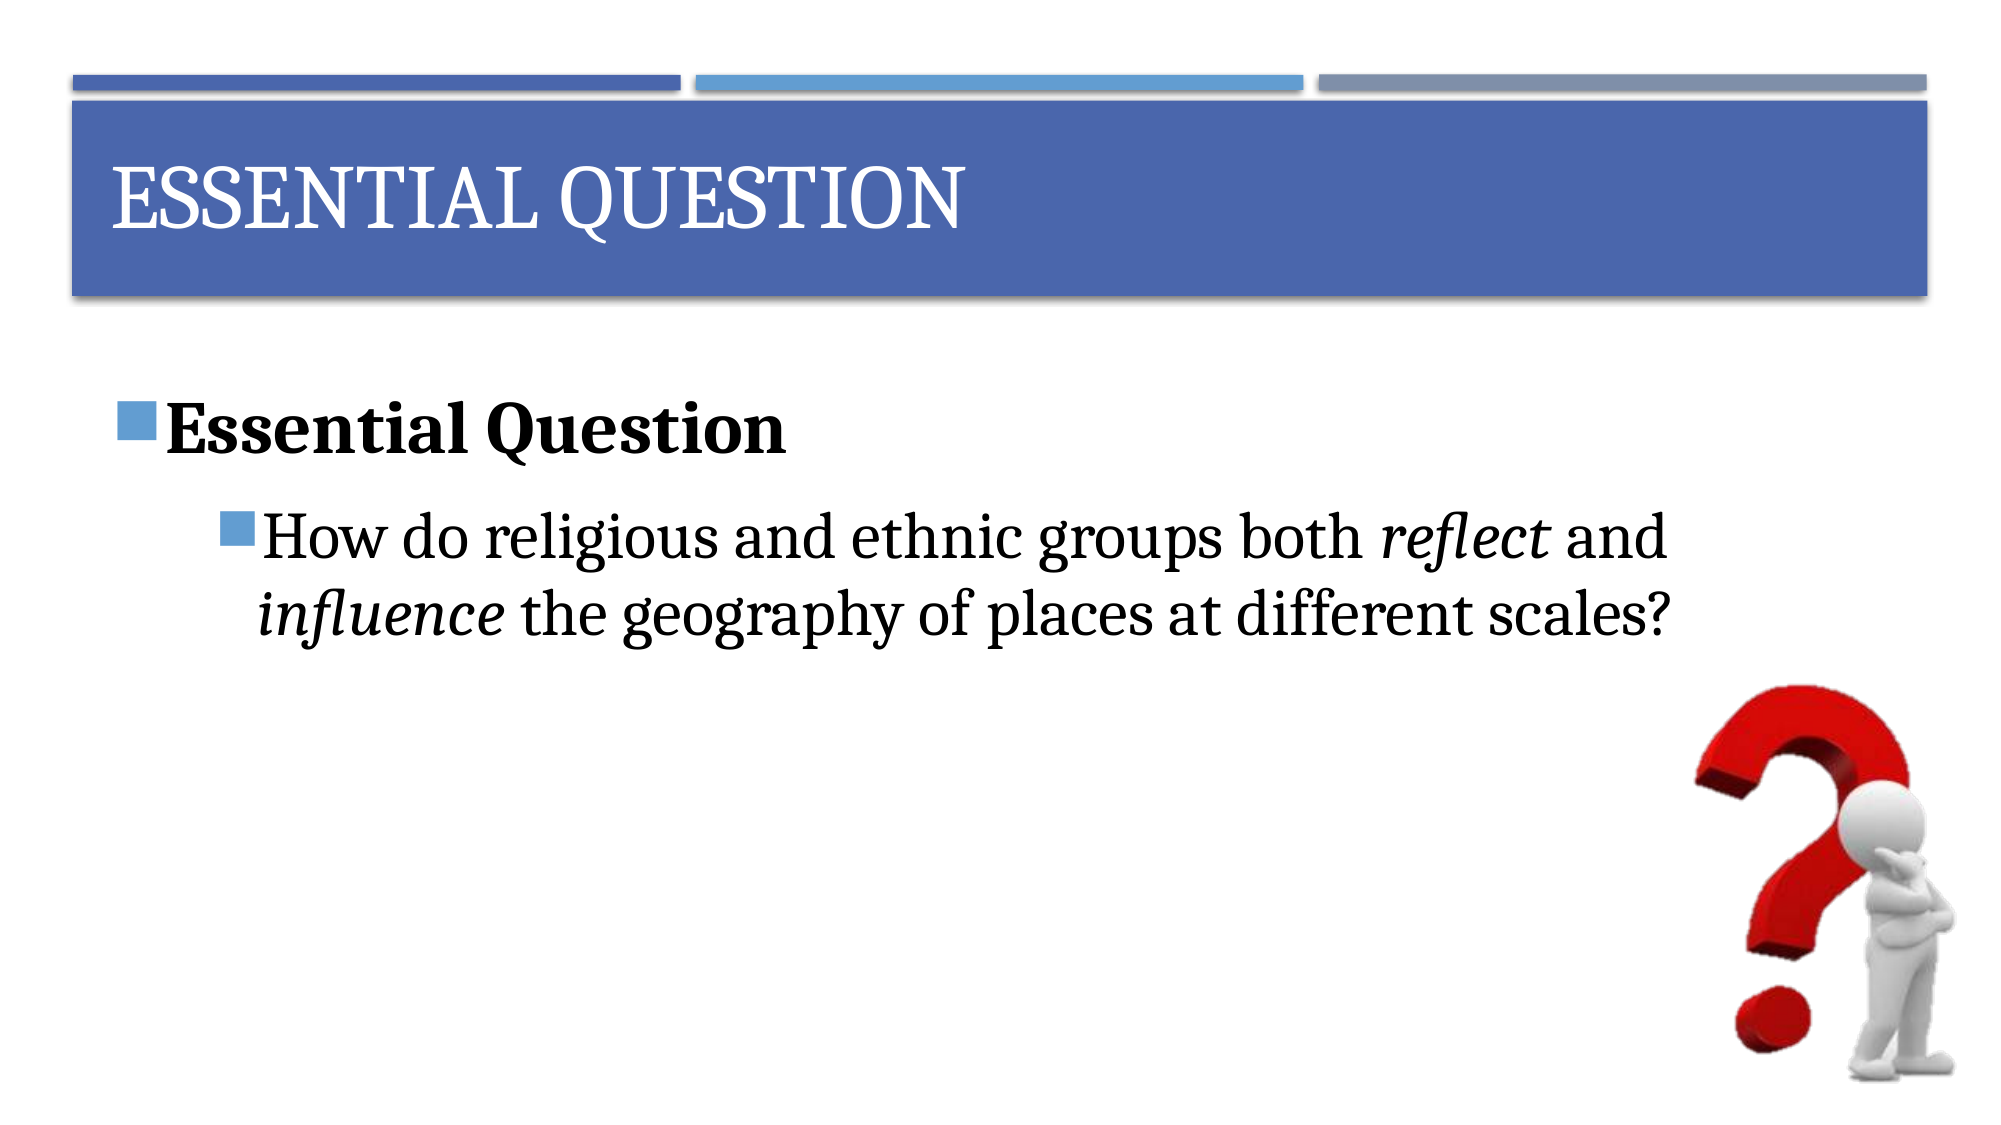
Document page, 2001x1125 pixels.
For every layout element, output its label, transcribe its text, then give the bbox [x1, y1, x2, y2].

picture [1599, 658, 1969, 1125]
list Essential Question How do religious and ethnic groups both reflect and influence the geography of places at different scales? [95, 378, 1869, 1031]
title Essential Question [95, 115, 1905, 282]
